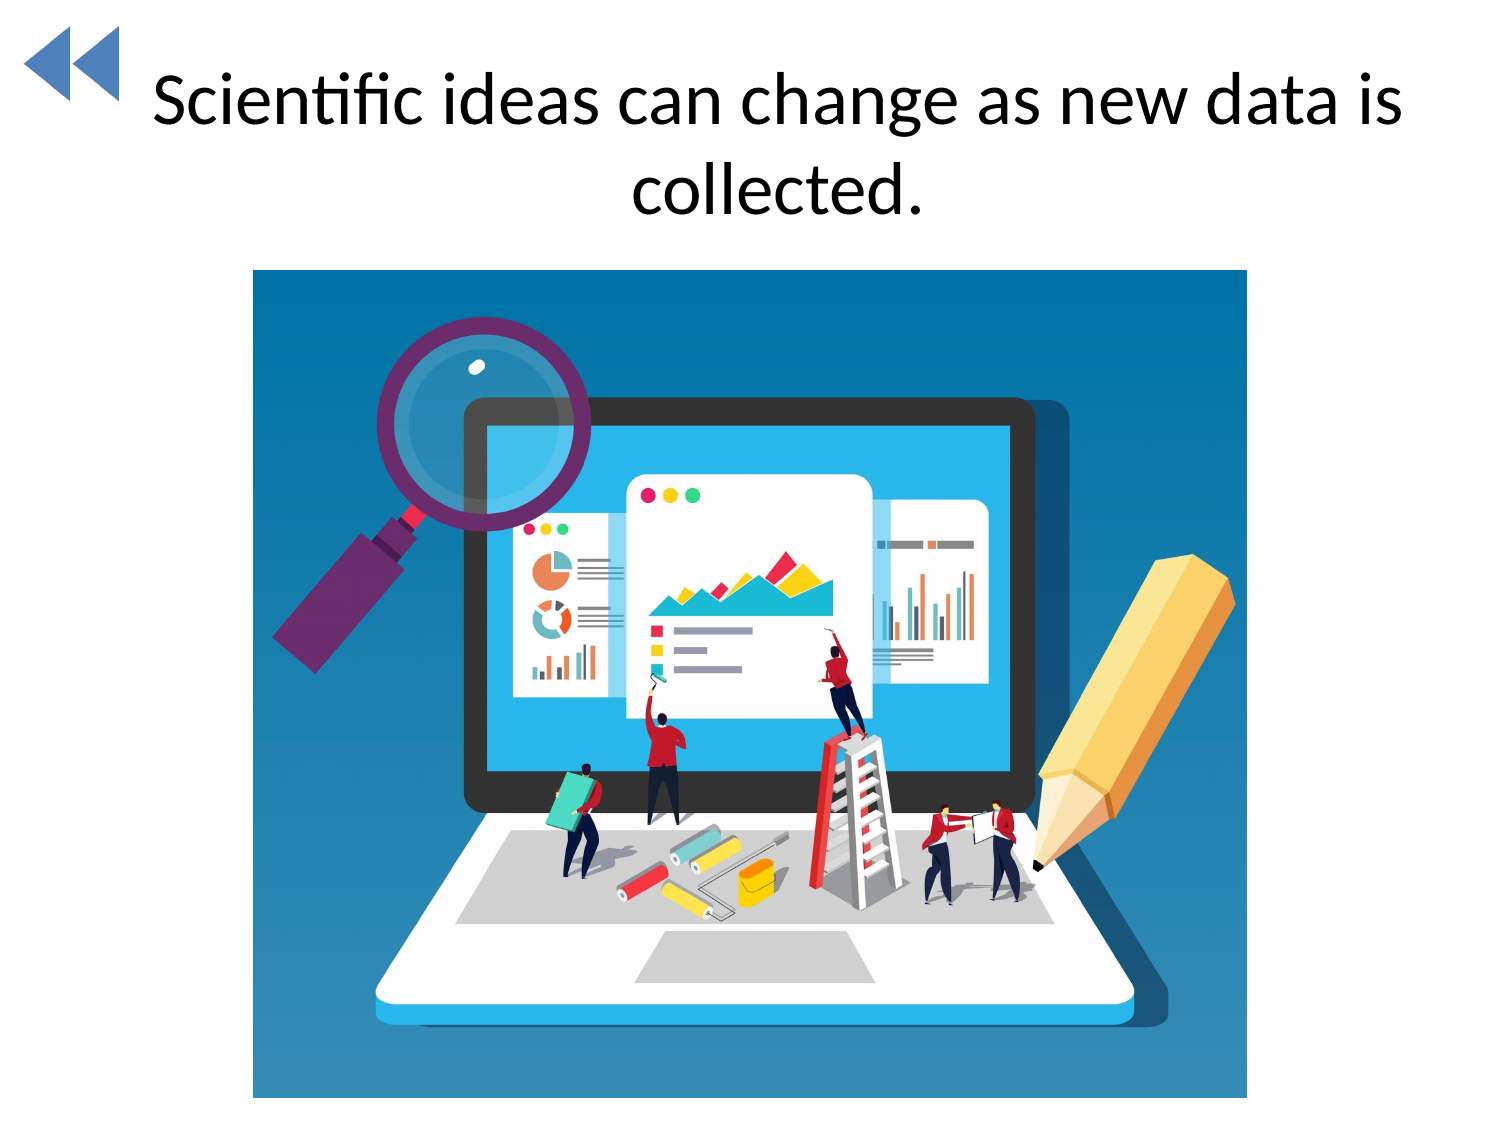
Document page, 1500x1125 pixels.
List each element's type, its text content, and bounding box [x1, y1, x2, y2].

picture [253, 317, 1247, 1098]
text_box [0, 0, 151, 128]
text_box Scientific ideas can change as new data is collected. [120, 41, 1437, 237]
